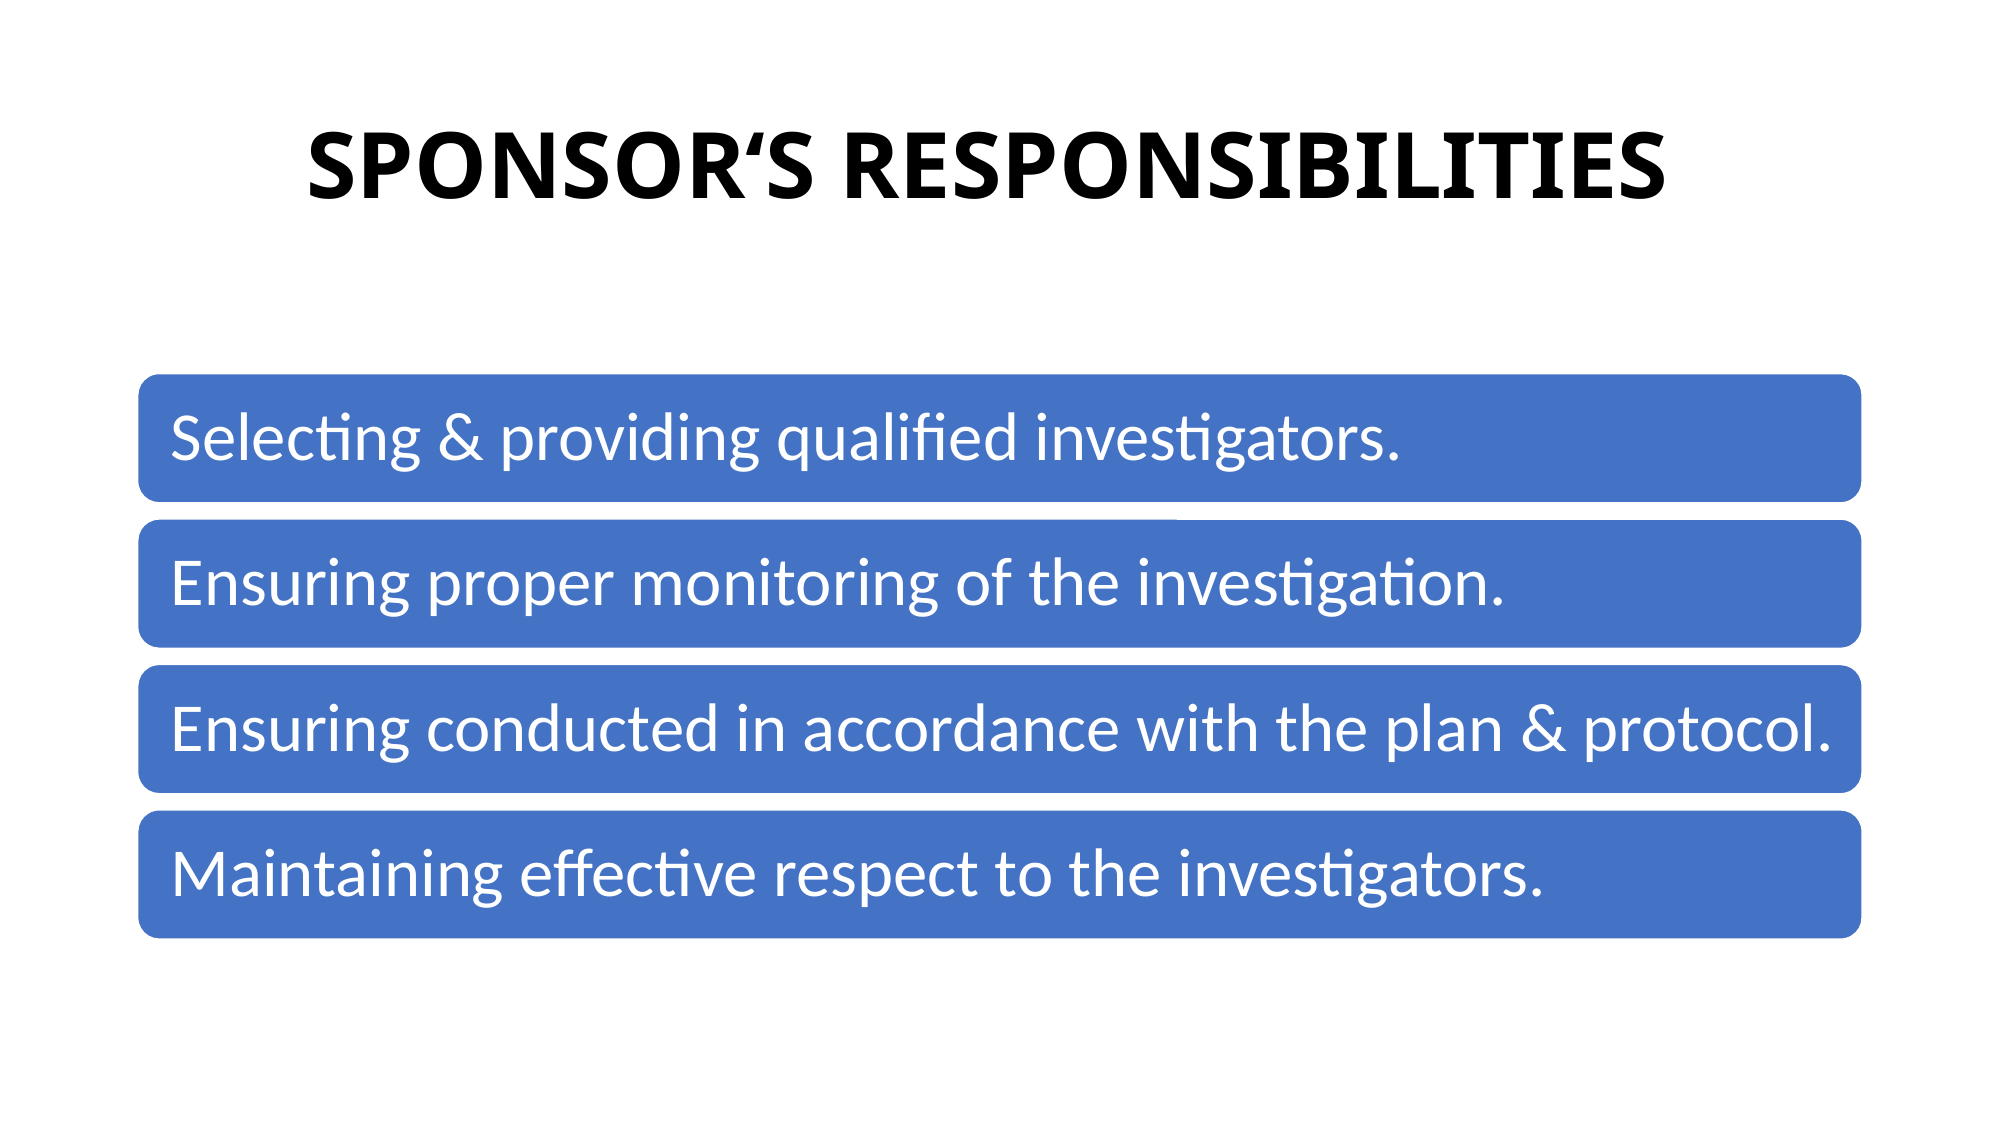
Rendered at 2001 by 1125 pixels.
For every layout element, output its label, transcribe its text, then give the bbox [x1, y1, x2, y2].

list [137, 299, 1863, 1014]
title SPONSOR‘S RESPONSIBILITIES [137, 59, 1863, 278]
